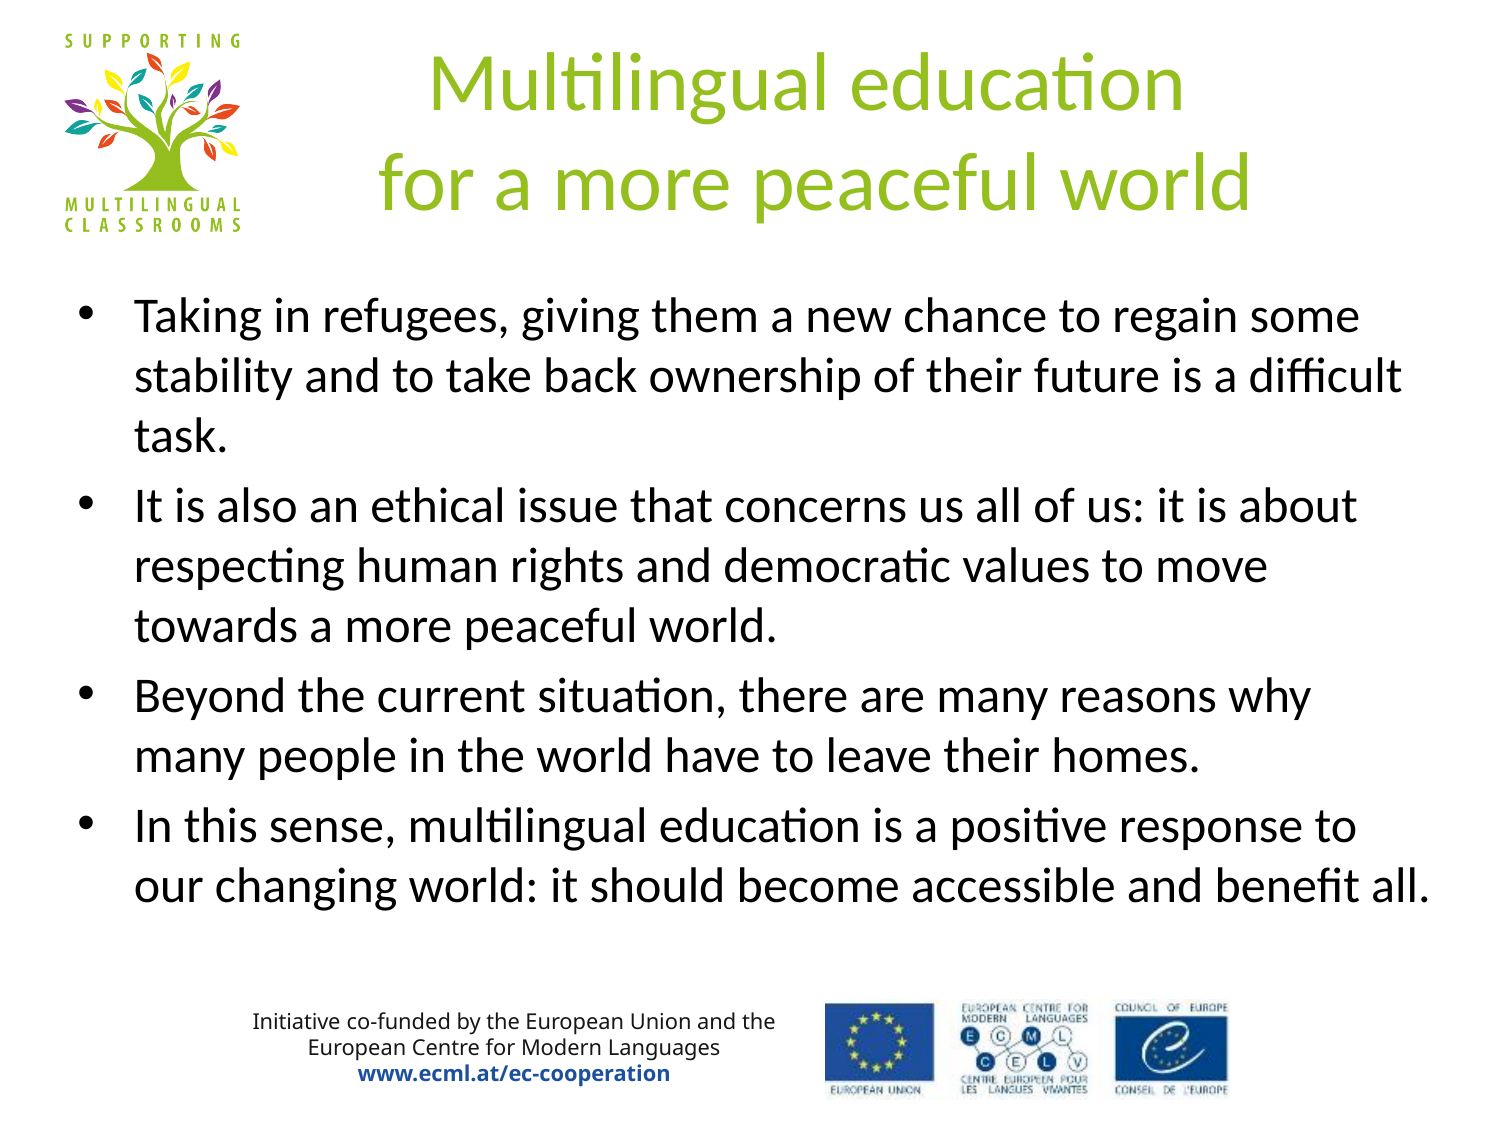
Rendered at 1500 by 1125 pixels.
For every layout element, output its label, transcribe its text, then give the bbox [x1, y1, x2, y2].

title Multilingual education for a more peaceful world [136, 62, 1497, 193]
list Taking in refugees, giving them a new chance to regain some stability and to take back ownership of their future is a difficult task. It is also an ethical issue that concerns us all of us: it is about respecting human rights and democratic values to move towards a more peaceful world. Beyond the current situation, there are many reasons why many people in the world have to leave their homes. In this sense, multilingual education is a positive response to our changing world: it should become accessible and benefit all. [62, 275, 1450, 950]
picture [64, 30, 246, 237]
picture [825, 999, 1230, 1100]
